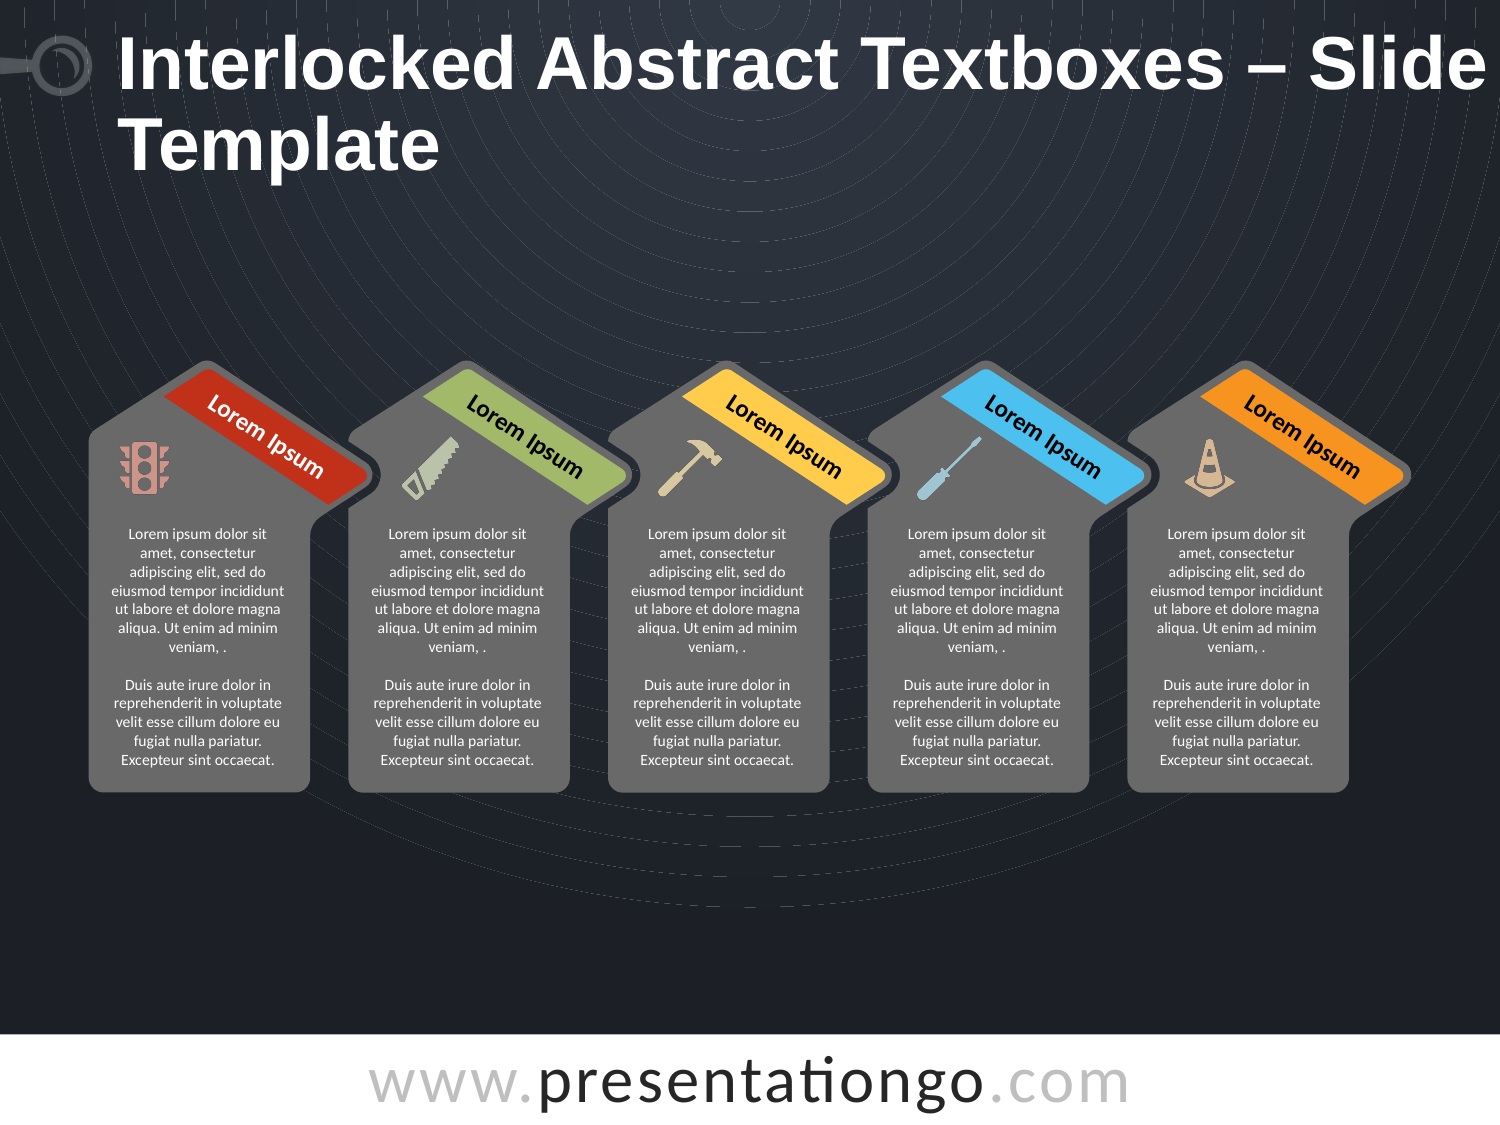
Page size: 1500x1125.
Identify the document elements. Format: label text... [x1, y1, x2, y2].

text_box Lorem Ipsum [448, 373, 607, 499]
text_box [941, 369, 1145, 505]
text_box Lorem Ipsum [189, 373, 347, 499]
title Interlocked Abstract Textboxes – Slide Template [103, 17, 1500, 139]
text_box [608, 360, 892, 793]
text_box [1200, 369, 1404, 505]
picture [395, 433, 466, 503]
text_box Lorem ipsum dolor sit amet, consectetur adipiscing elit, sed do eiusmod tempor incididunt ut labore et dolore magna aliqua. Ut enim ad minim veniam, . Duis aute irure dolor in reprehenderit in voluptate velit esse cillum dolore eu fugiat nulla pariatur. Excepteur sint occaecat. [867, 516, 1087, 776]
picture [914, 433, 985, 503]
text_box [422, 369, 627, 505]
text_box Lorem Ipsum [966, 373, 1125, 499]
text_box Lorem Ipsum [1225, 373, 1384, 499]
picture [1174, 433, 1245, 503]
text_box [1127, 360, 1412, 793]
text_box Lorem ipsum dolor sit amet, consectetur adipiscing elit, sed do eiusmod tempor incididunt ut labore et dolore magna aliqua. Ut enim ad minim veniam, . Duis aute irure dolor in reprehenderit in voluptate velit esse cillum dolore eu fugiat nulla pariatur. Excepteur sint occaecat. [608, 516, 827, 776]
picture [655, 433, 725, 503]
text_box Lorem ipsum dolor sit amet, consectetur adipiscing elit, sed do eiusmod tempor incididunt ut labore et dolore magna aliqua. Ut enim ad minim veniam, . Duis aute irure dolor in reprehenderit in voluptate velit esse cillum dolore eu fugiat nulla pariatur. Excepteur sint occaecat. [88, 516, 308, 776]
text_box [681, 369, 886, 505]
text_box [348, 360, 633, 793]
text_box [163, 369, 367, 505]
text_box Lorem ipsum dolor sit amet, consectetur adipiscing elit, sed do eiusmod tempor incididunt ut labore et dolore magna aliqua. Ut enim ad minim veniam, . Duis aute irure dolor in reprehenderit in voluptate velit esse cillum dolore eu fugiat nulla pariatur. Excepteur sint occaecat. [348, 516, 567, 776]
text_box [867, 360, 1152, 793]
picture [109, 433, 180, 503]
text_box [88, 360, 373, 793]
text_box Lorem ipsum dolor sit amet, consectetur adipiscing elit, sed do eiusmod tempor incididunt ut labore et dolore magna aliqua. Ut enim ad minim veniam, . Duis aute irure dolor in reprehenderit in voluptate velit esse cillum dolore eu fugiat nulla pariatur. Excepteur sint occaecat. [1127, 516, 1346, 776]
text_box Lorem Ipsum [707, 373, 866, 499]
